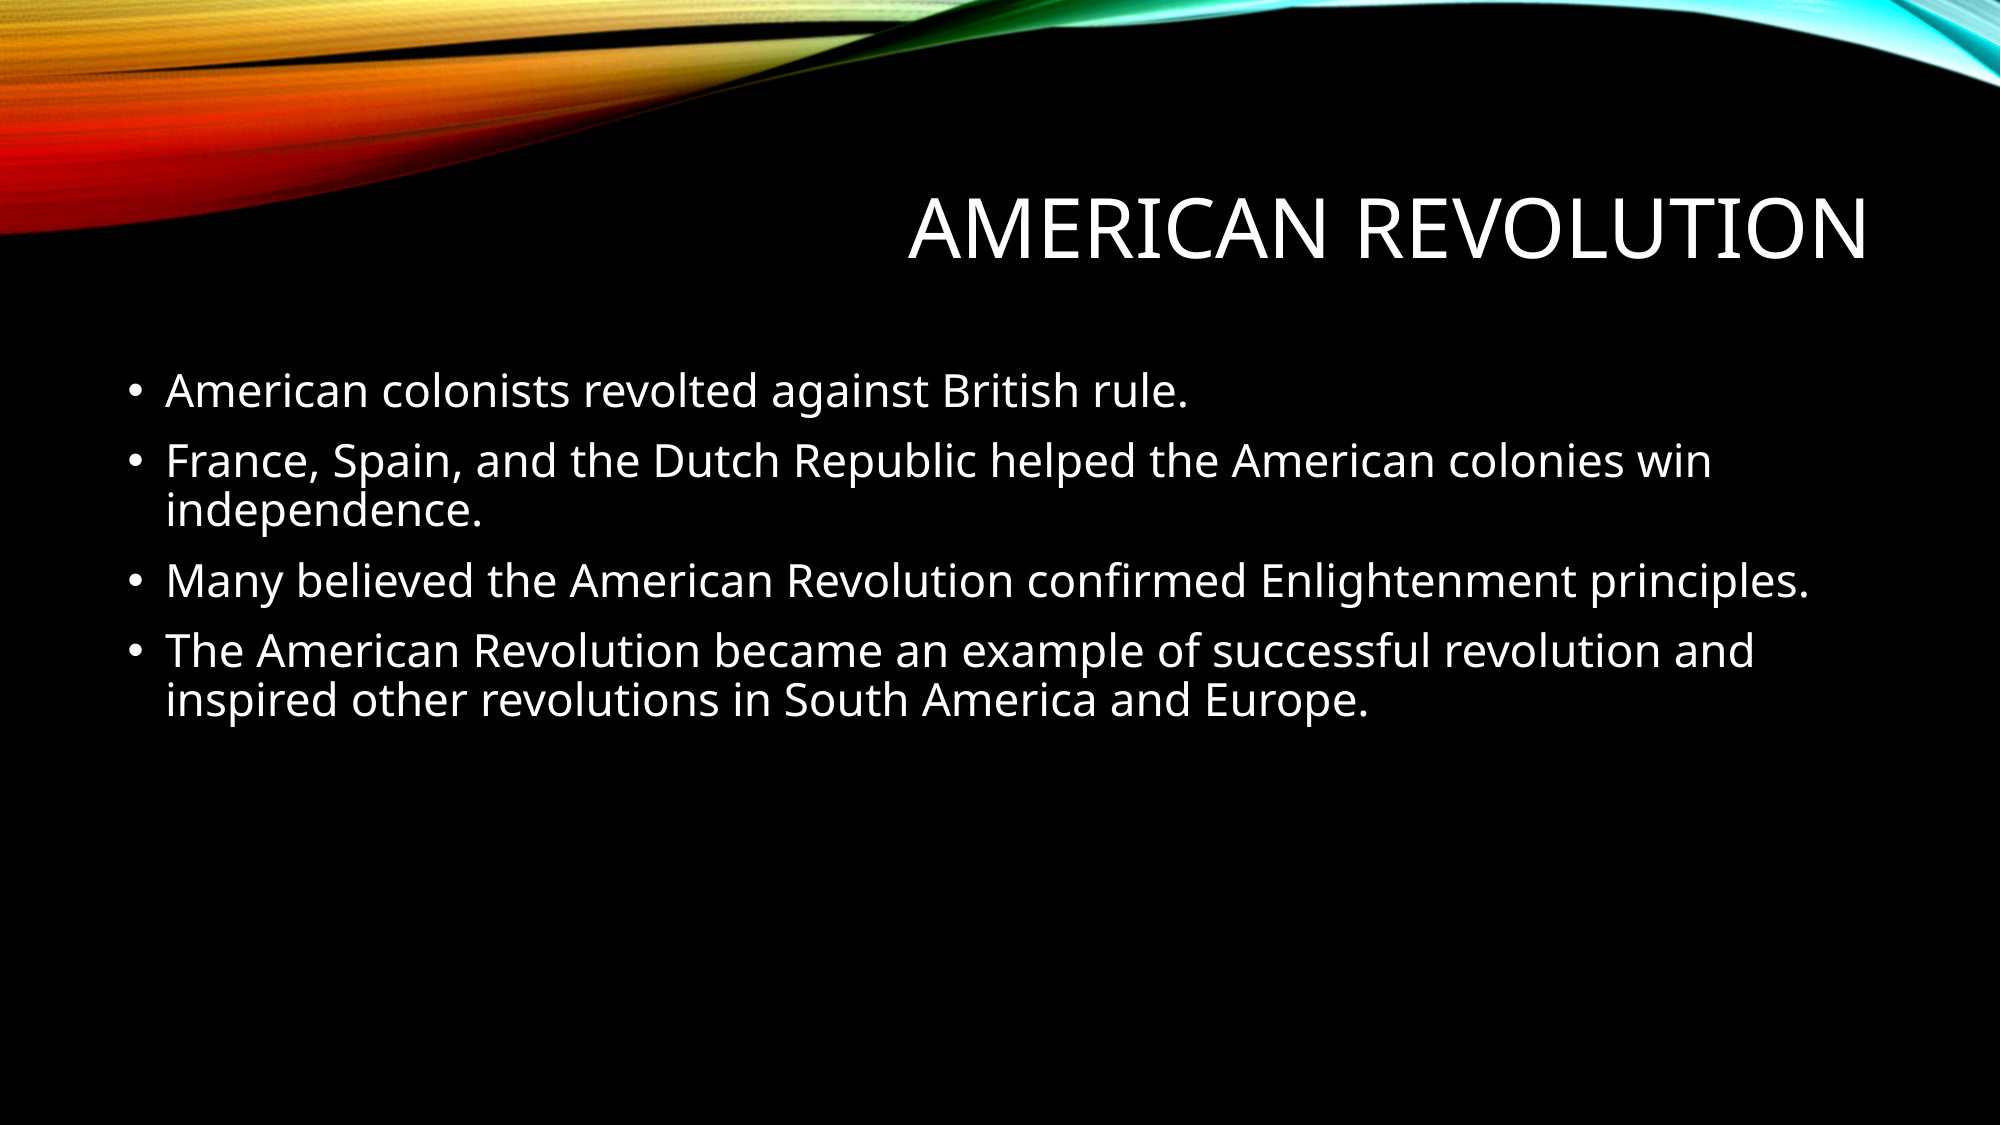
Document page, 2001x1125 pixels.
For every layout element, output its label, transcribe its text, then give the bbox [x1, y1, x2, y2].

list American colonists revolted against British rule. France, Spain, and the Dutch Republic helped the American colonies win independence. Many believed the American Revolution confirmed Enlightenment principles. The American Revolution became an example of successful revolution and inspired other revolutions in South America and Europe. [112, 360, 1888, 1021]
picture [0, 0, 2000, 237]
title American Revolution [474, 125, 1888, 338]
